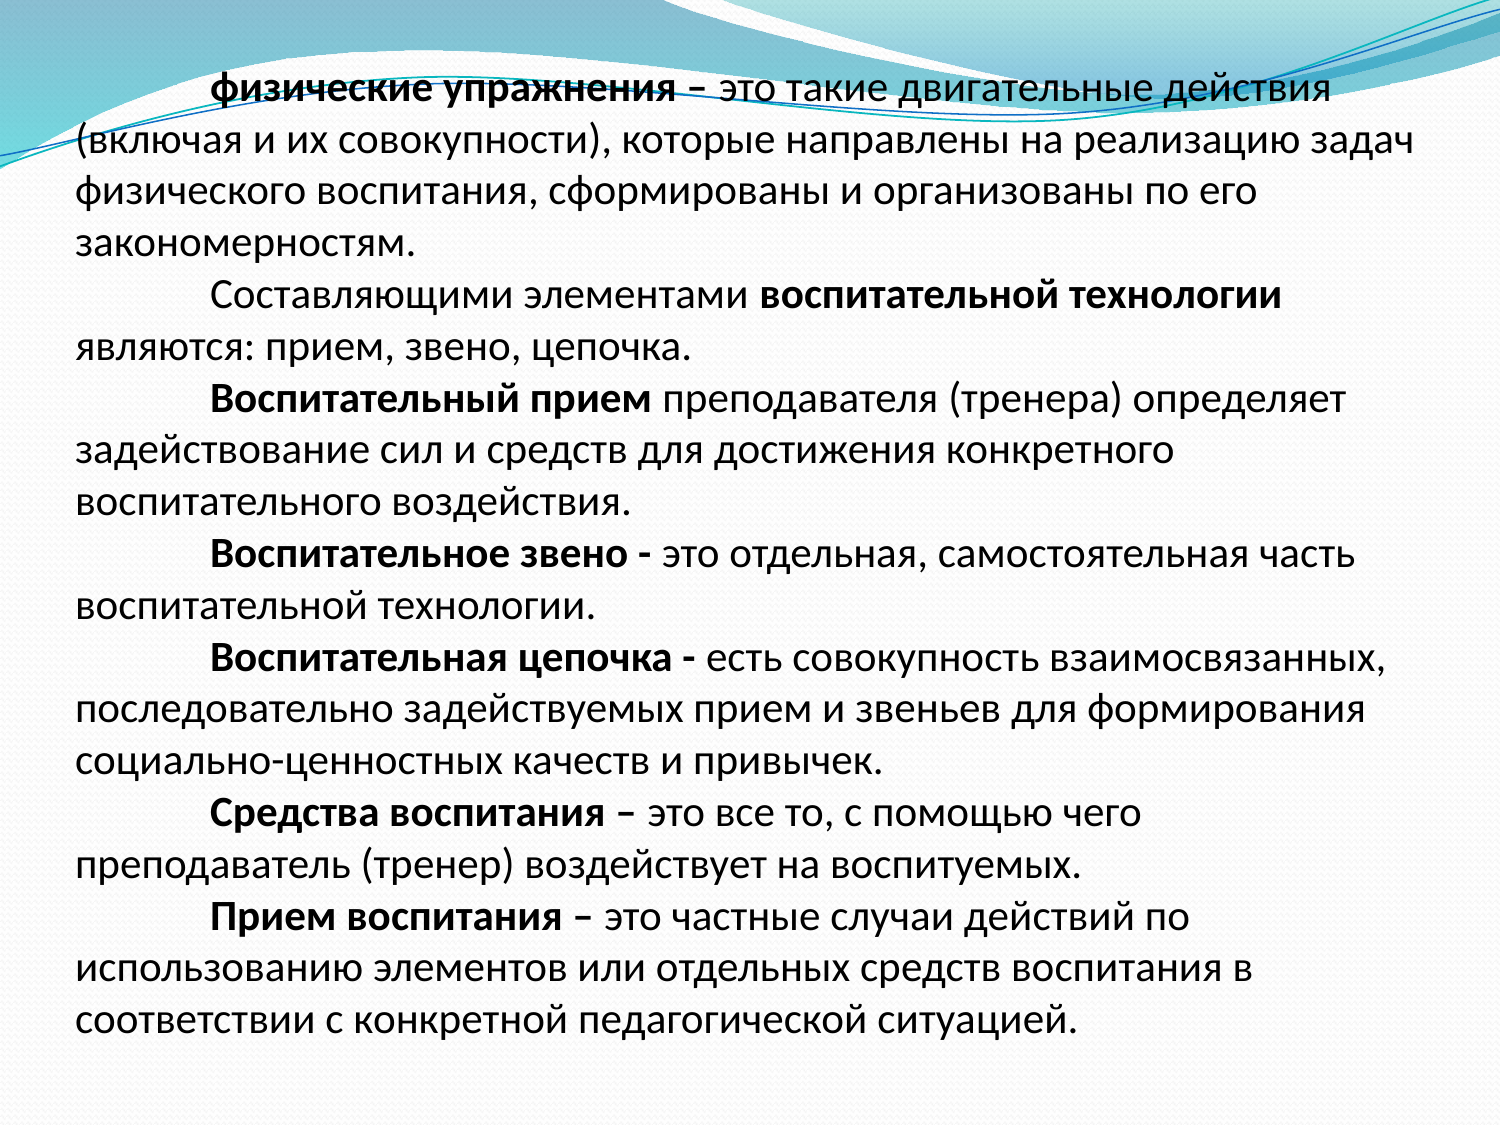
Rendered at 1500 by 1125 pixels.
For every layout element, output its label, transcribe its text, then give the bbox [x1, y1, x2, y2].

title физические упражнения – это такие двигательные действия (включая и их совокупности), которые направлены на реализацию задач физического воспитания, сформированы и организованы по его закономерностям. Составляющими элементами воспитательной технологии являются: прием, звено, цепочка. Воспитательный прием преподавателя (тренера) определяет задействование сил и средств для достижения конкретного воспитательного воздействия. Воспитательное звено - это отдельная, самостоятельная часть воспитательной технологии. Воспитательная цепочка - есть совокупность взаимосвязанных, последовательно задействуемых прием и звеньев для формирования социально-ценностных качеств и привычек. Средства воспитания – это все то, с помощью чего преподаватель (тренер) воздействует на воспитуемых. Прием воспитания – это частные случаи действий по использованию элементов или отдельных средств воспитания в соответствии с конкретной педагогической ситуацией. [75, 45, 1425, 1094]
